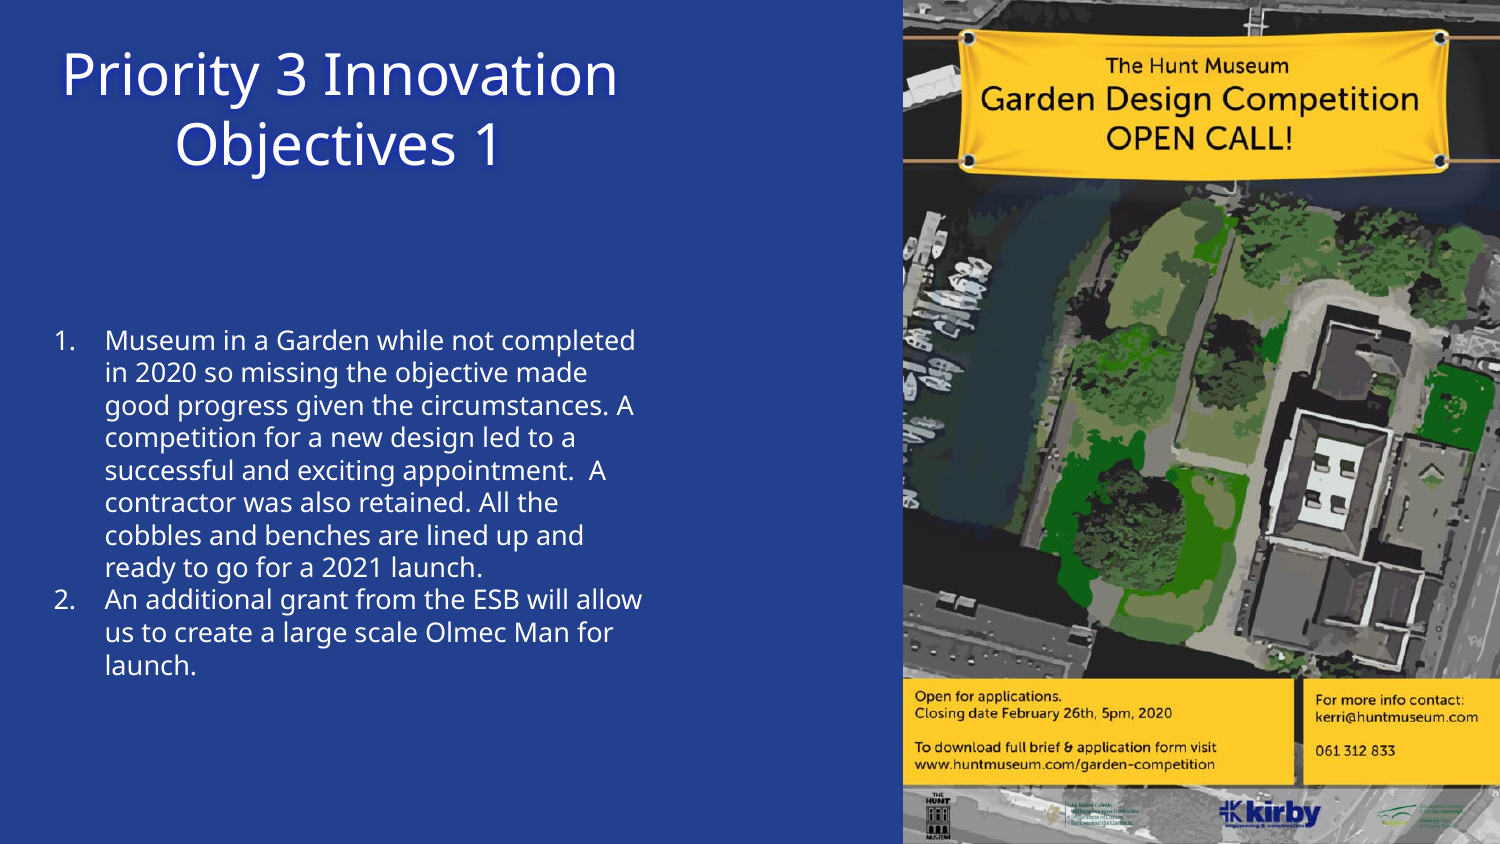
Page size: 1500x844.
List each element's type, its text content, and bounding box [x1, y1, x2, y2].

title Priority 3 Innovation Objectives 1 [0, 22, 681, 183]
picture [903, 0, 1500, 844]
text_box Museum in a Garden while not completed in 2020 so missing the objective made good progress given the circumstances. A competition for a new design led to a successful and exciting appointment. A contractor was also retained. All the cobbles and benches are lined up and ready to go for a 2021 launch. An additional grant from the ESB will allow us to create a large scale Olmec Man for launch. [14, 308, 666, 631]
